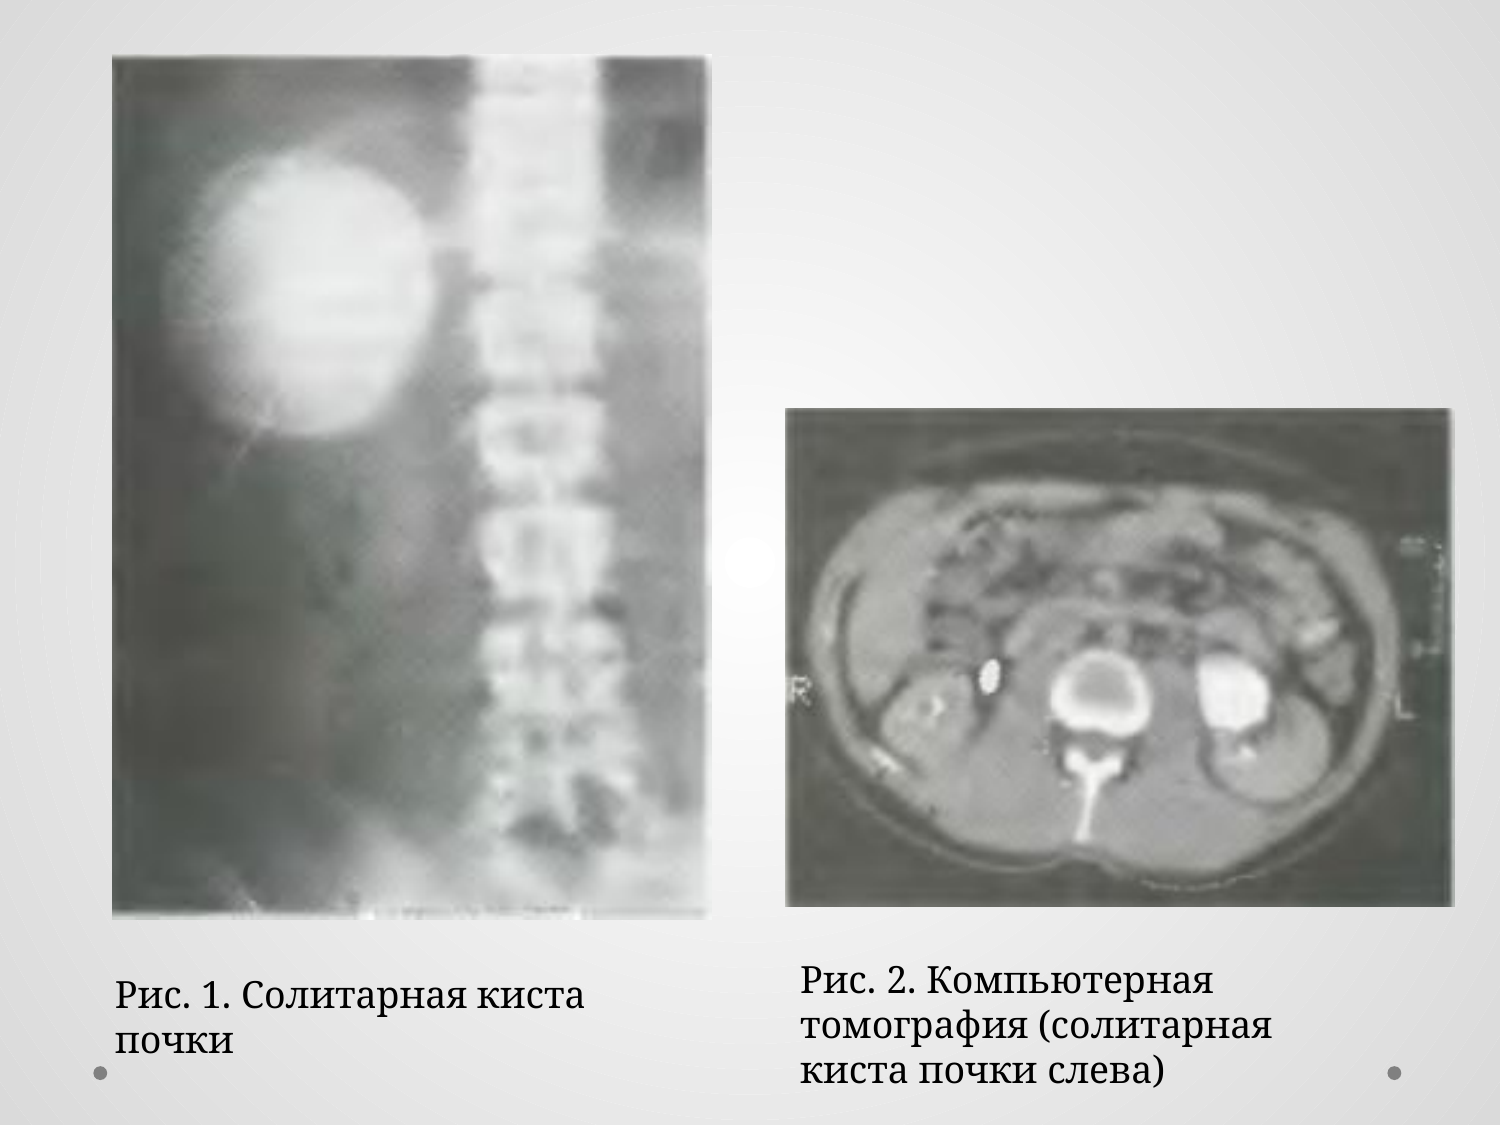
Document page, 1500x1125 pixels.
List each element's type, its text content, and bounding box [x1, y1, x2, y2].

text_box Рис. 2. Компьютерная томография (солитарная киста почки слева) [785, 948, 1400, 1125]
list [111, 54, 712, 920]
text_box Рис. 1. Солитарная киста почки [100, 964, 691, 1114]
picture [785, 408, 1455, 907]
